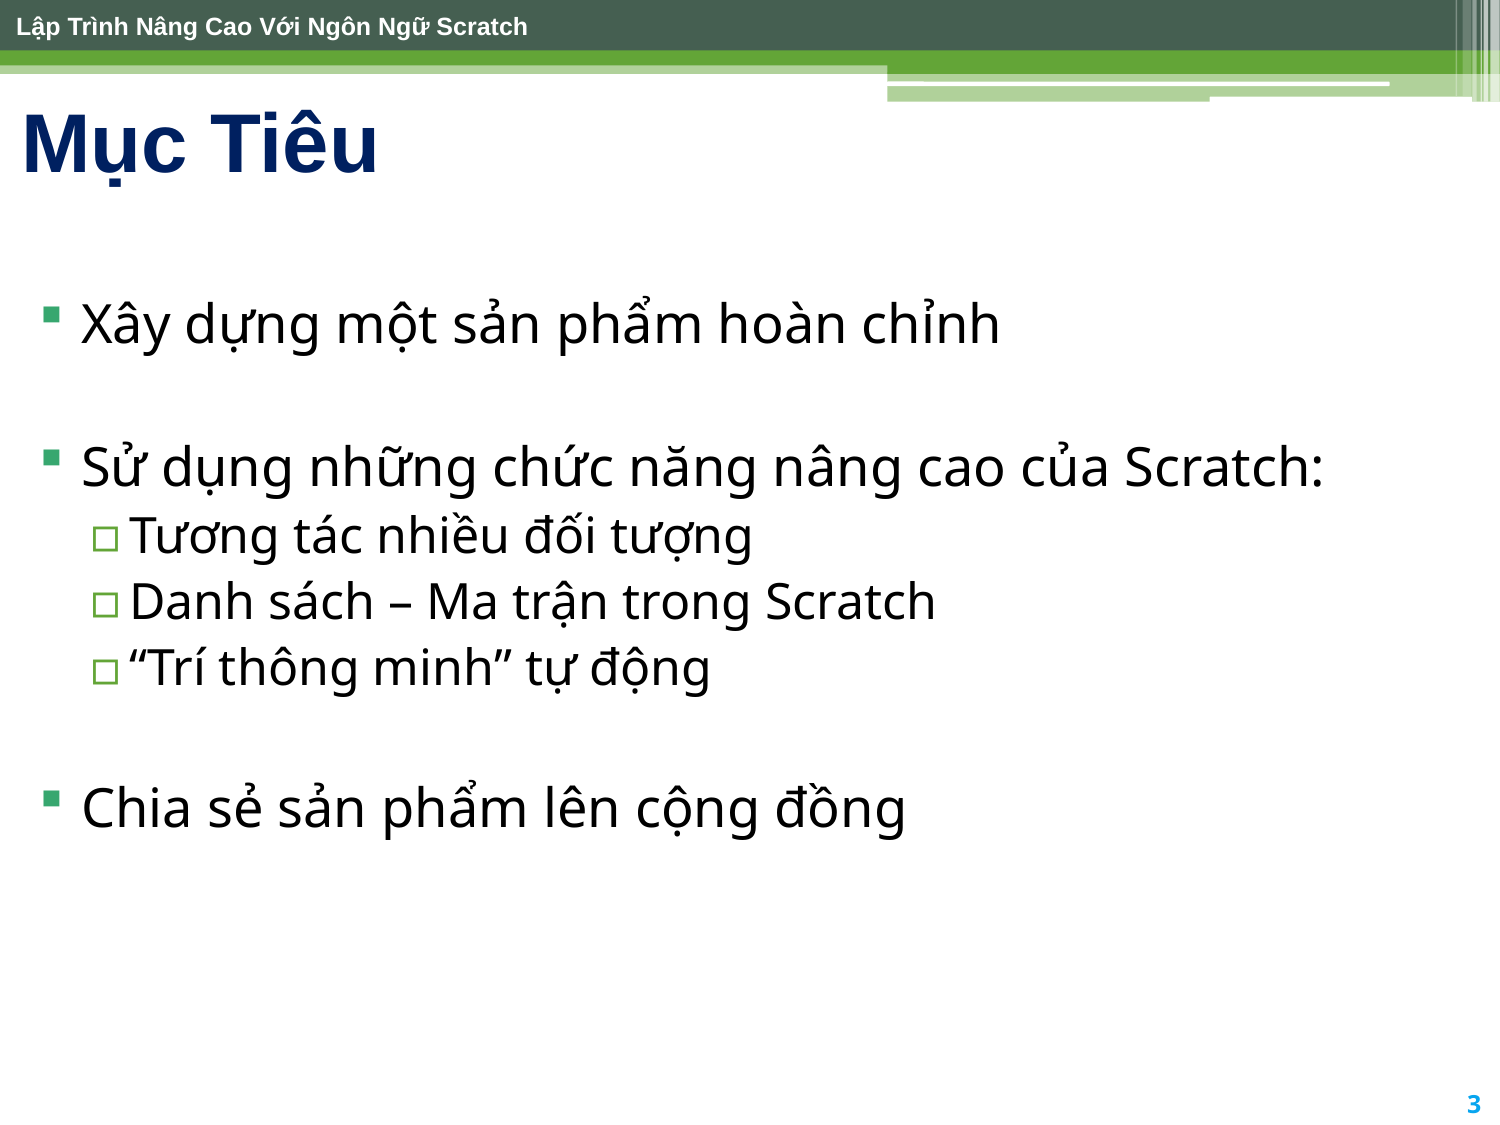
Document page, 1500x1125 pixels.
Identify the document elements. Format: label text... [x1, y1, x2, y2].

list Xây dựng một sản phẩm hoàn chỉnh Sử dụng những chức năng nâng cao của Scratch: Tương tác nhiều đối tượng Danh sách – Ma trận trong Scratch “Trí thông minh” tự động Chia sẻ sản phẩm lên cộng đồng [6, 210, 1485, 1103]
title Mục Tiêu [6, 77, 1485, 201]
